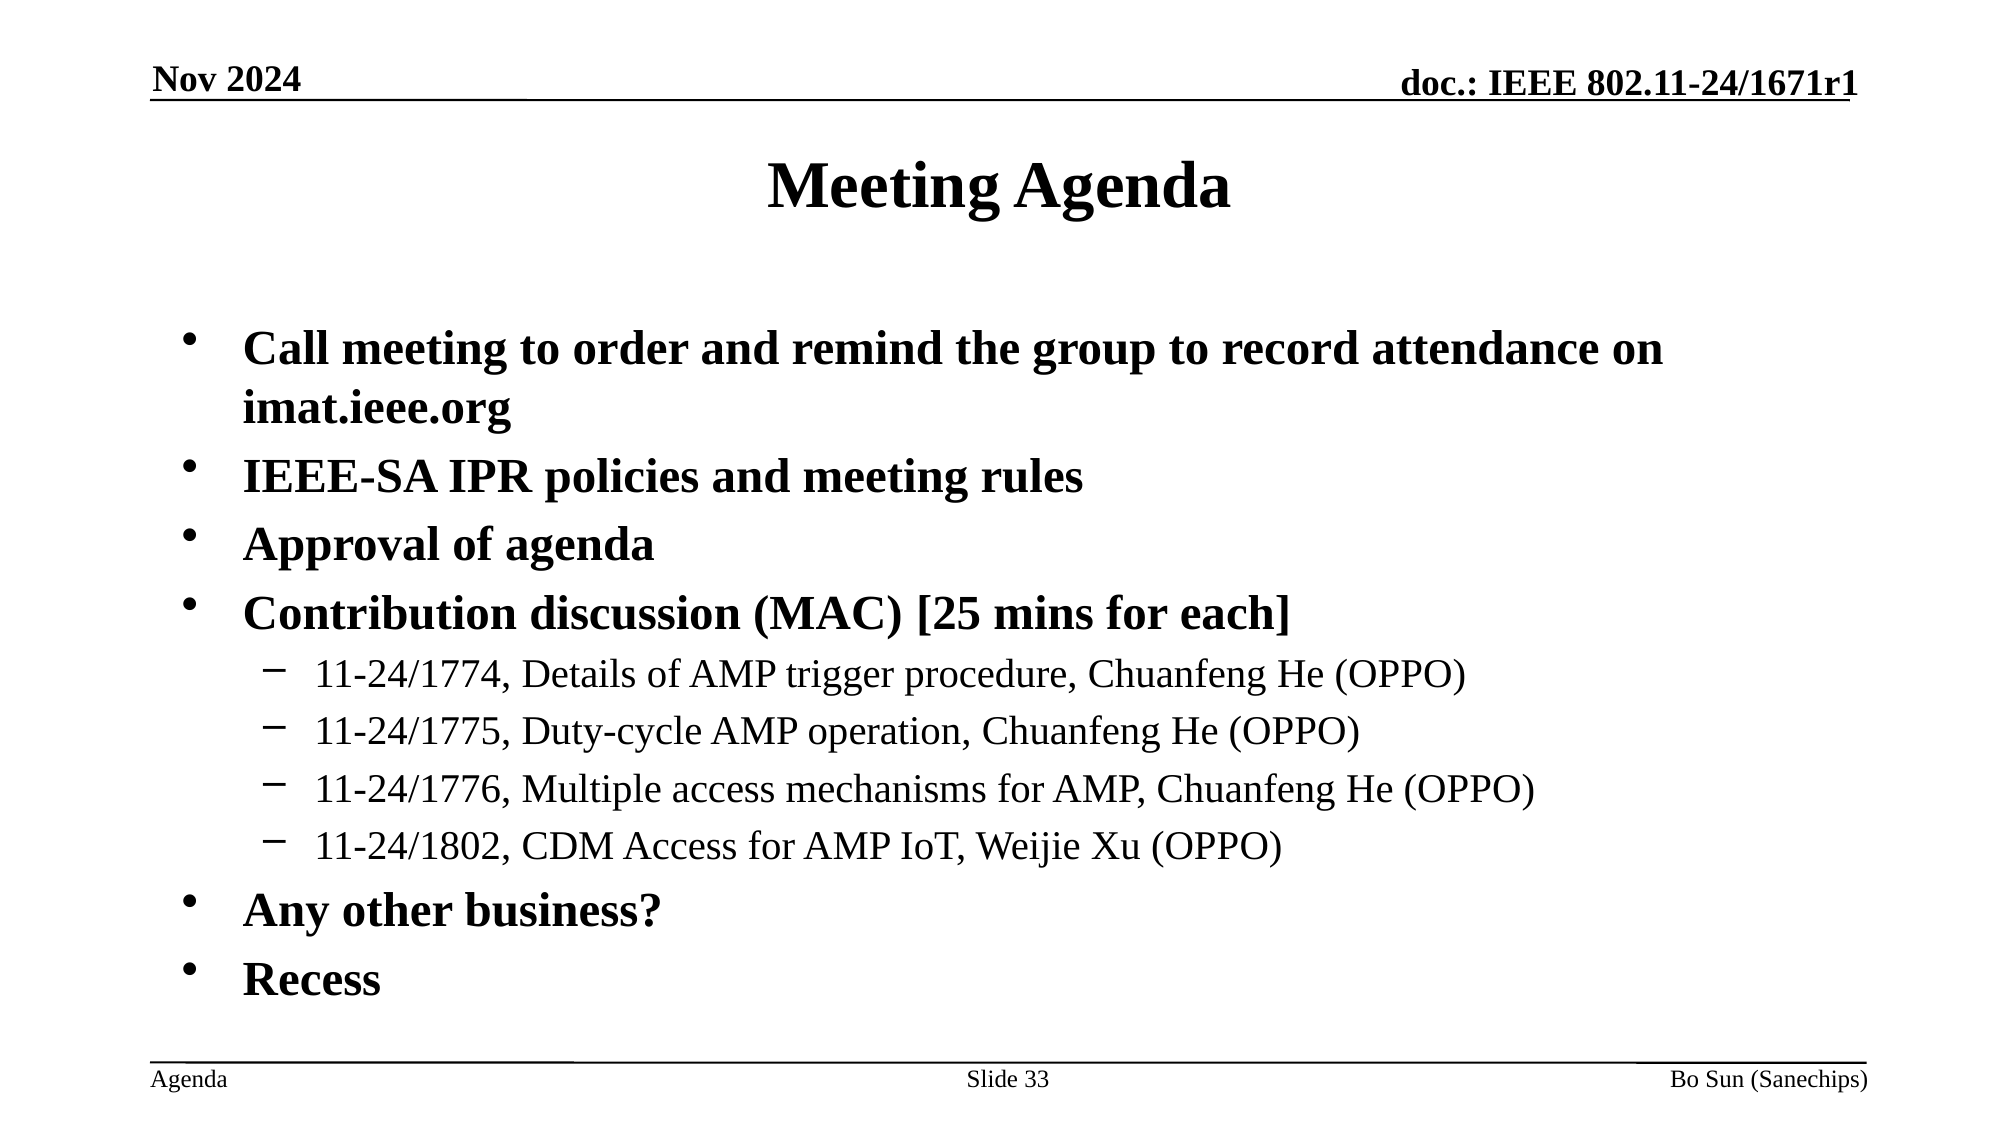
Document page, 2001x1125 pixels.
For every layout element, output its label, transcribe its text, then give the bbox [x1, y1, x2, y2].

slide_number Slide [949, 1061, 1067, 1123]
text_box Call meeting to order and remind the group to record attendance on imat.ieee.org IEEE-SA IPR policies and meeting rules Approval of agenda Contribution discussion (MAC) [25 mins for each] 11-24/1774, Details of AMP trigger procedure, Chuanfeng He (OPPO) 11-24/1775, Duty-cycle AMP operation, Chuanfeng He (OPPO) 11-24/1776, Multiple access mechanisms for AMP, Chuanfeng He (OPPO) 11-24/1802, CDM Access for AMP IoT, Weijie Xu (OPPO) Any other business? Recess [166, 308, 1869, 1019]
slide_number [152, 54, 563, 100]
text_box Meeting Agenda [362, 99, 1638, 262]
footer Bo Sun (Sanechips) [1171, 1061, 1869, 1093]
